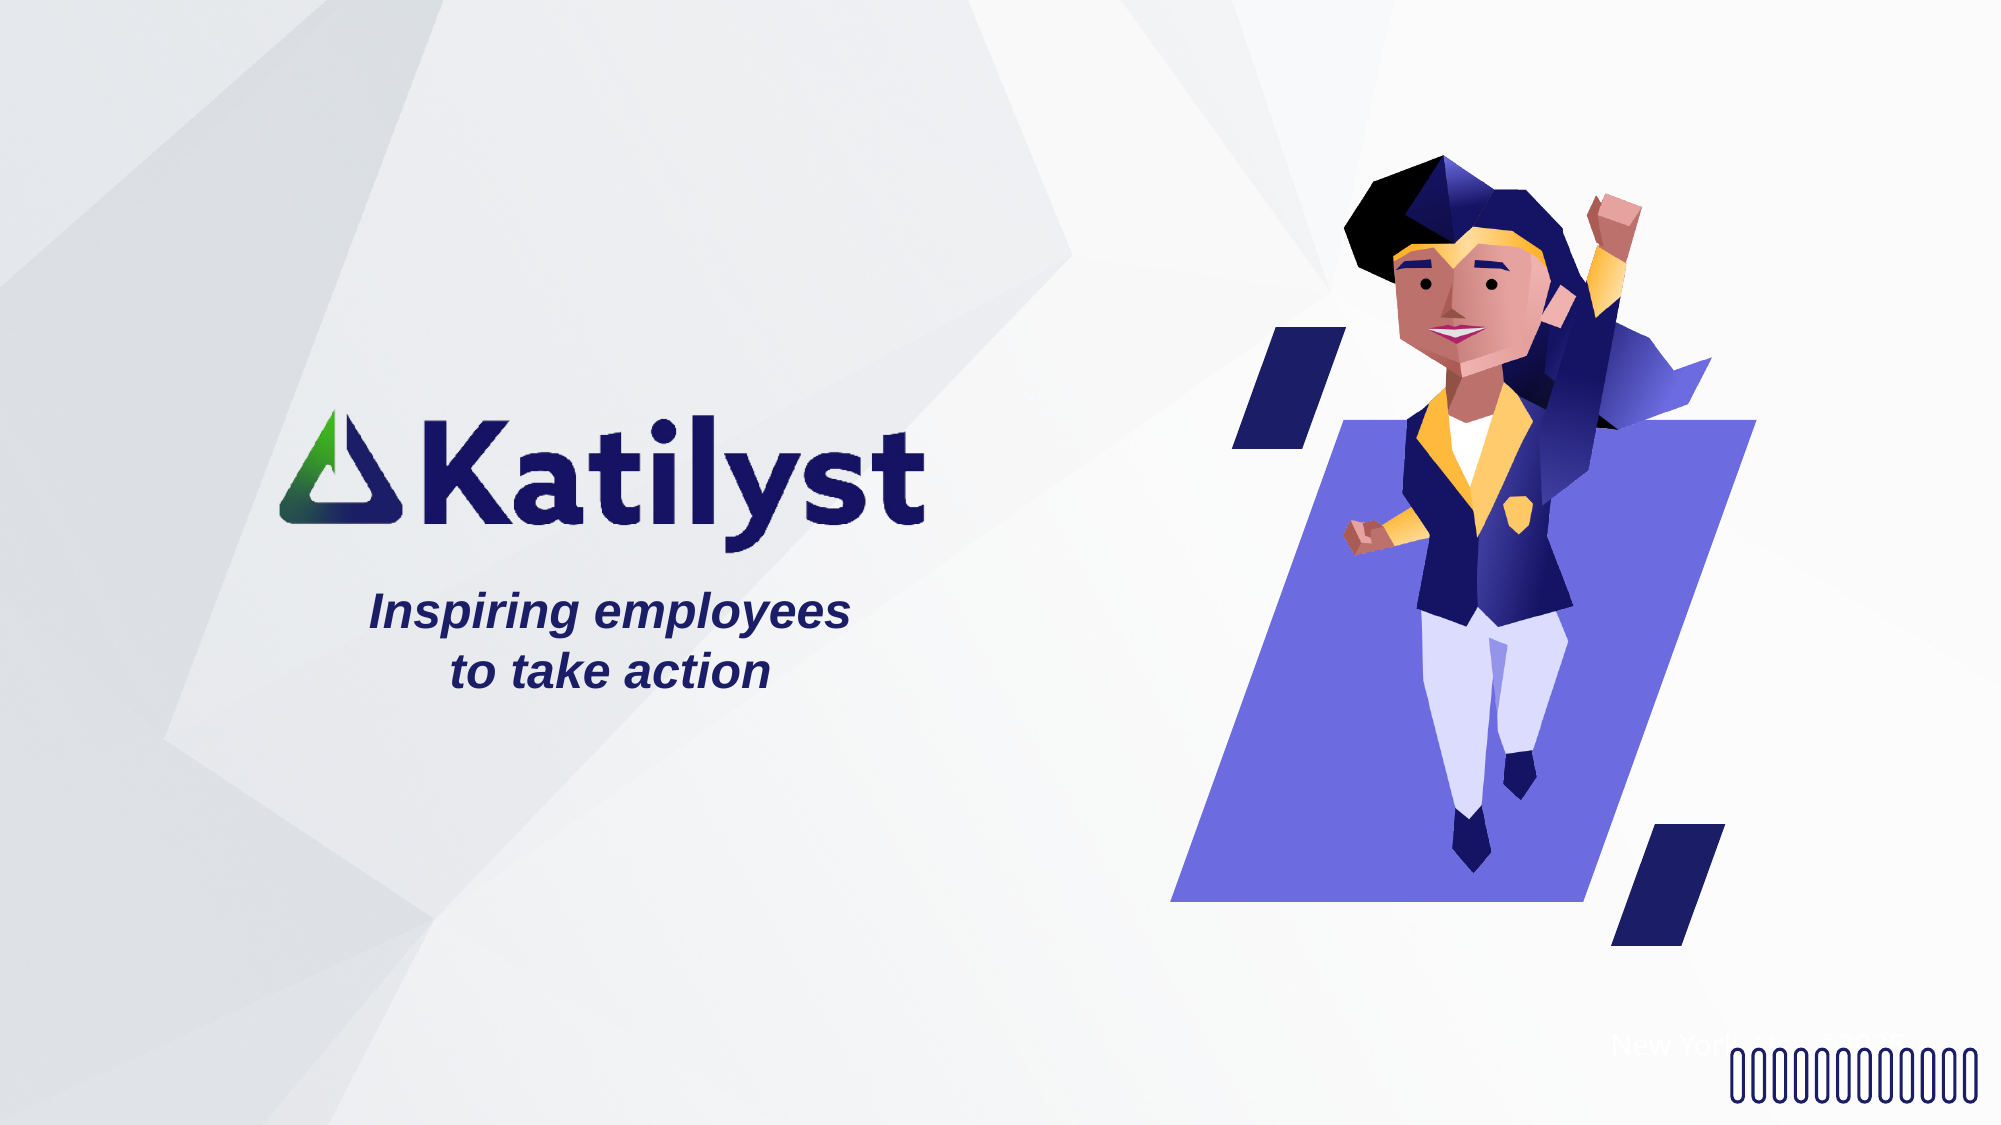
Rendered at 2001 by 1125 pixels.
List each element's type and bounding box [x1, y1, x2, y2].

picture [0, 0, 2000, 1125]
text_box [1169, 154, 1758, 947]
